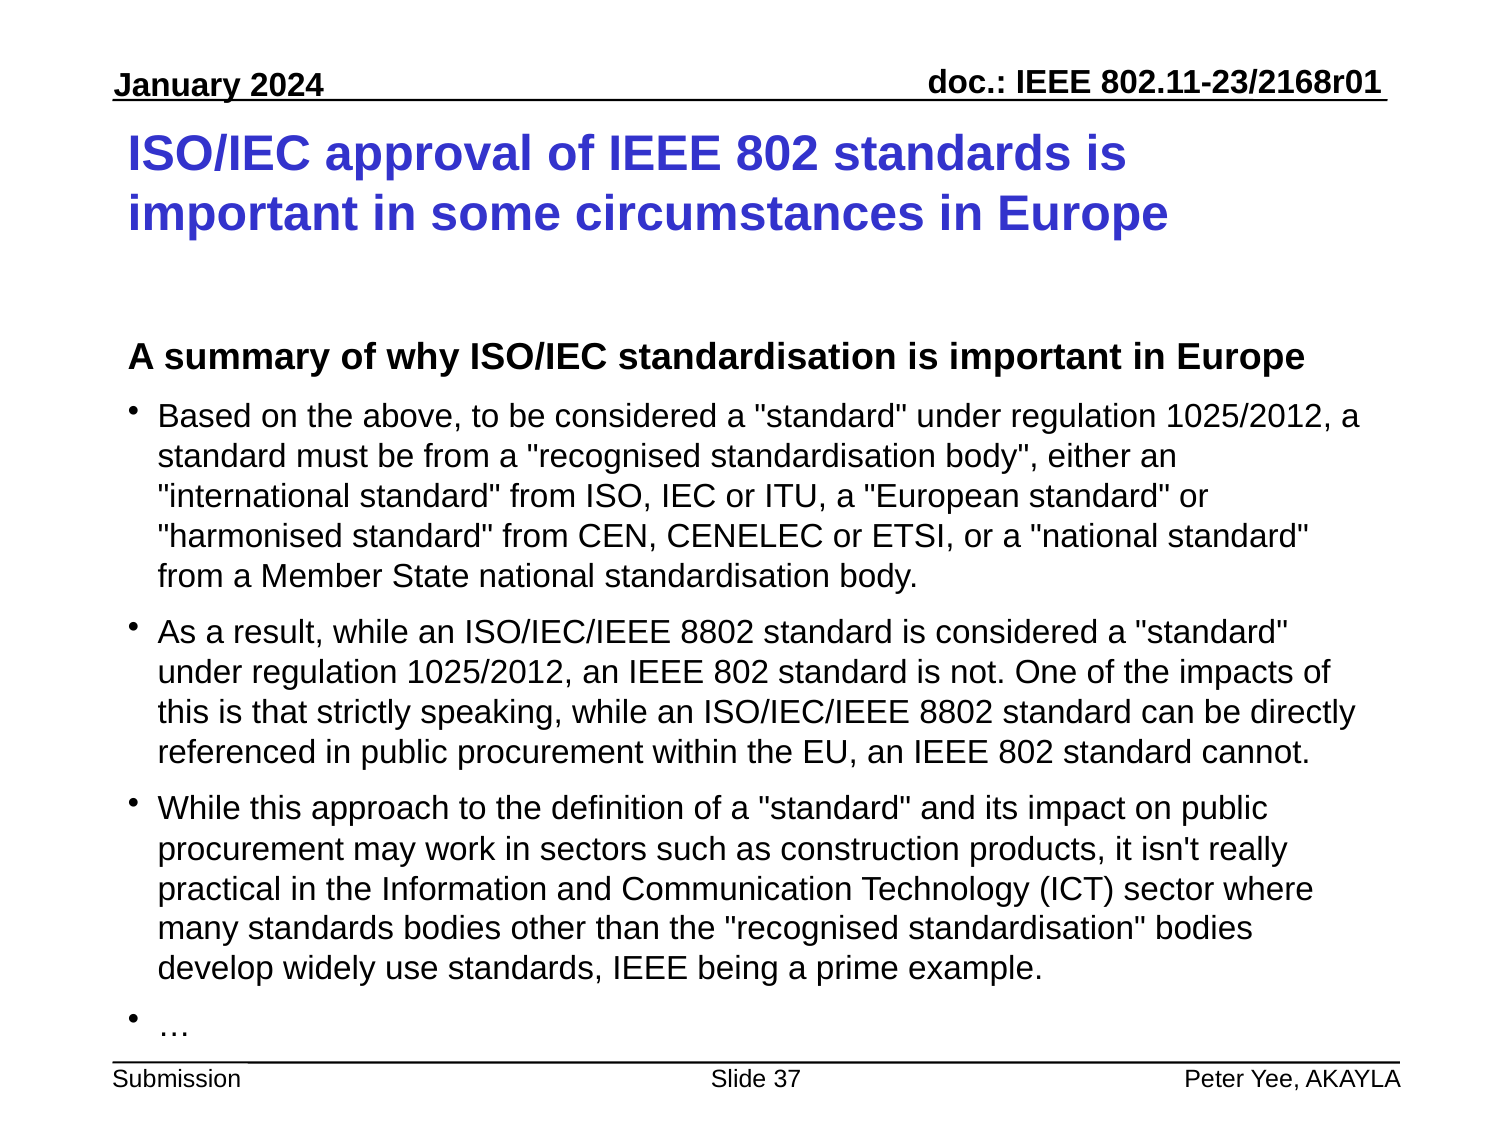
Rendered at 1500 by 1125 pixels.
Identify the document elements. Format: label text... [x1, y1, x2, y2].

list A summary of why ISO/IEC standardisation is important in Europe Based on the above, to be considered a "standard" under regulation 1025/2012, a standard must be from a "recognised standardisation body", either an "international standard" from ISO, IEC or ITU, a "European standard" or "harmonised standard" from CEN, CENELEC or ETSI, or a "national standard" from a Member State national standardisation body. As a result, while an ISO/IEC/IEEE 8802 standard is considered a "standard" under regulation 1025/2012, an IEEE 802 standard is not. One of the impacts of this is that strictly speaking, while an ISO/IEC/IEEE 8802 standard can be directly referenced in public procurement within the EU, an IEEE 802 standard cannot. While this approach to the definition of a "standard" and its impact on public procurement may work in sectors such as construction products, it isn't really practical in the Information and Communication Technology (ICT) sector where many standards bodies other than the "recognised standardisation" bodies develop widely use standards, IEEE being a prime example. … [112, 324, 1388, 1000]
slide_number Slide 37 [709, 1061, 803, 1093]
title ISO/IEC approval of IEEE 802 standards is important in some circumstances in Europe [112, 112, 1388, 288]
footer Peter Yee, AKAYLA [1183, 1061, 1402, 1093]
